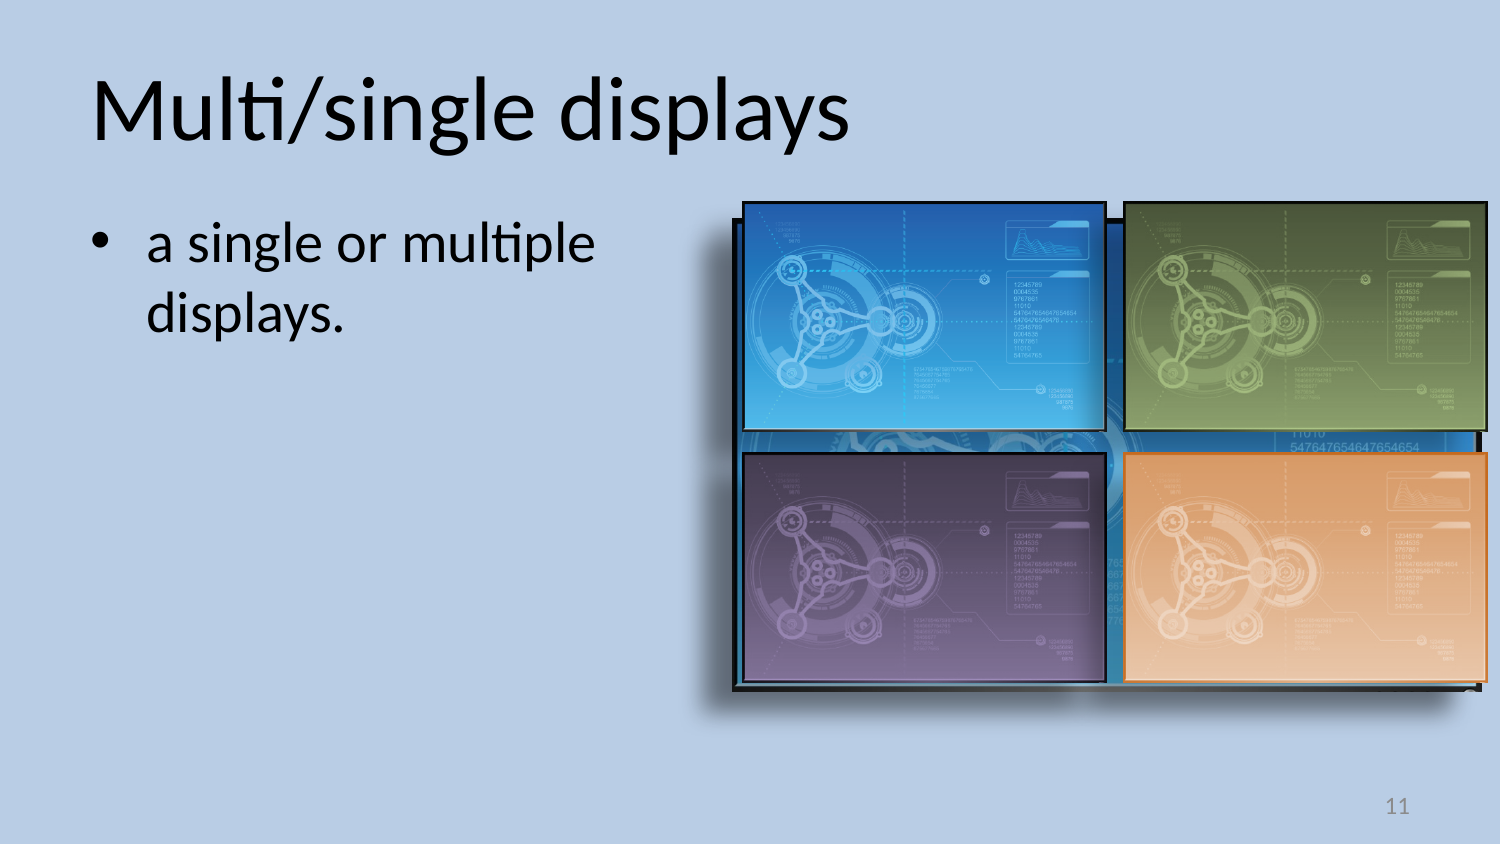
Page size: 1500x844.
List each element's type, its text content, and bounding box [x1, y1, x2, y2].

title Multi/single displays [75, 33, 1425, 175]
picture [732, 200, 1489, 692]
list a single or multiple displays. [75, 196, 738, 754]
slide_number 11 [1074, 782, 1425, 827]
